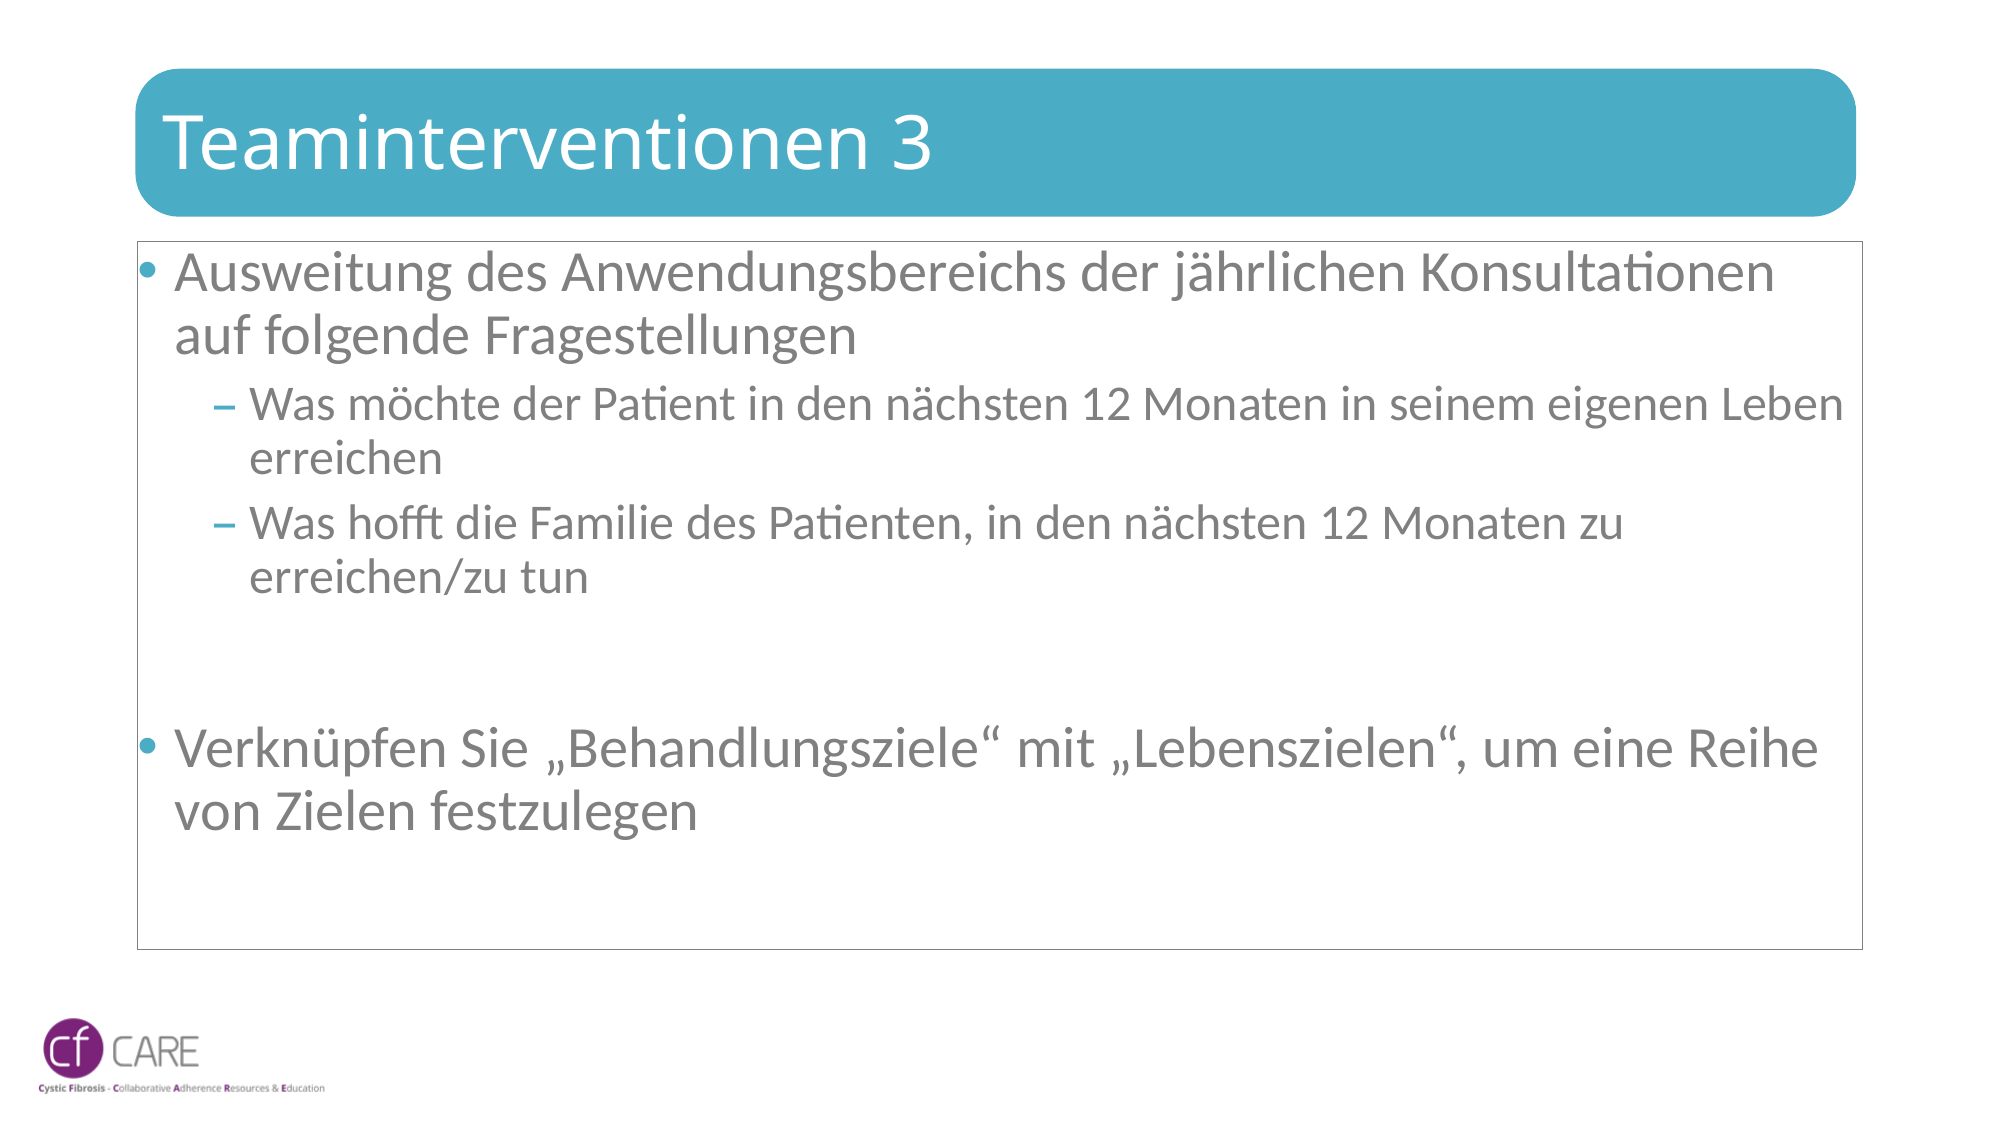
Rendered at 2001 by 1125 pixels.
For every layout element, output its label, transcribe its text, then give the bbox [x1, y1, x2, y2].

title Teaminterventionen 3 [162, 93, 1840, 203]
picture [33, 1013, 332, 1100]
list Ausweitung des Anwendungsbereichs der jährlichen Konsultationen auf folgende Fragestellungen Was möchte der Patient in den nächsten 12 Monaten in seinem eigenen Leben erreichen Was hofft die Familie des Patienten, in den nächsten 12 Monaten zu erreichen/zu tun Verknüpfen Sie „Behandlungsziele“ mit „Lebenszielen“, um eine Reihe von Zielen festzulegen [137, 241, 1863, 950]
